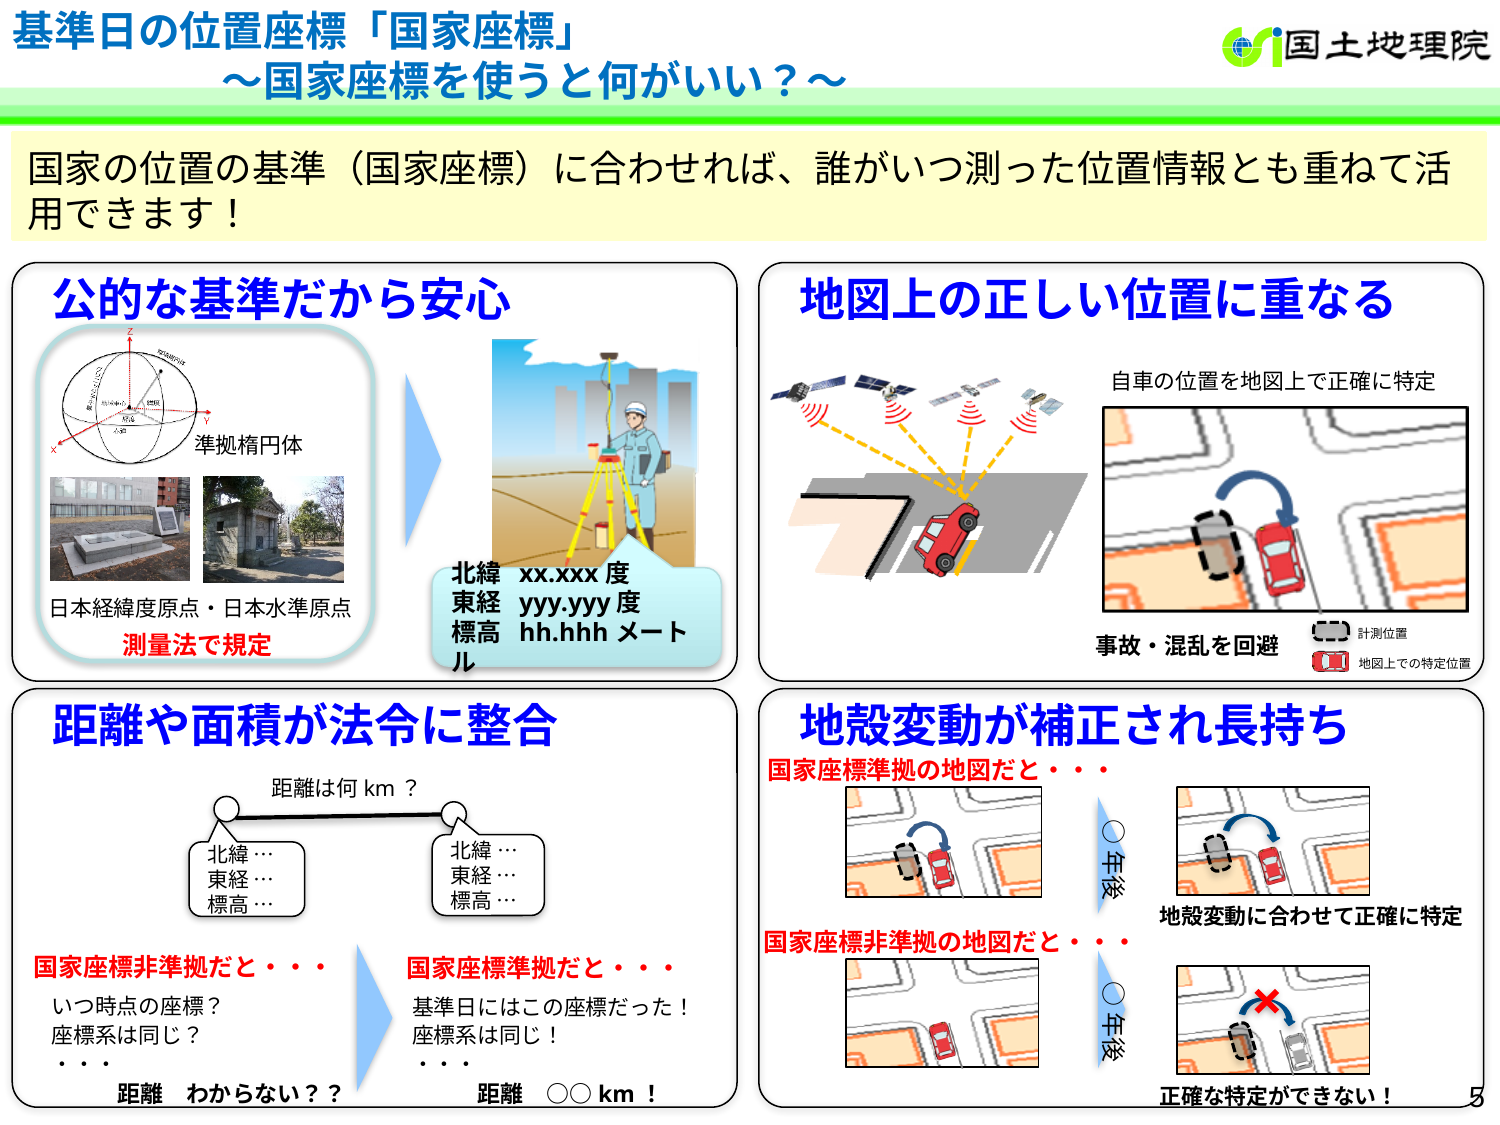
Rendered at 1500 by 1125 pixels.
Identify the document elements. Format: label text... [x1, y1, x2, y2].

text_box 地図上での特定位置 [1343, 648, 1487, 679]
text_box 距離や面積が法令に整合 [37, 688, 573, 759]
text_box [11, 261, 738, 682]
text_box 日本経緯度原点・日本水準原点 [41, 588, 361, 625]
text_box 北緯 xx.xxx度 東経 yyy.yyy度 標高 hh.hhhメートル [431, 566, 723, 667]
text_box [441, 801, 468, 827]
text_box 自車の位置を地図上で正確に特定 [1102, 356, 1461, 402]
picture [1102, 406, 1469, 617]
text_box [758, 261, 1485, 682]
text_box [235, 814, 442, 819]
picture [0, 24, 1500, 126]
text_box 国家の位置の基準（国家座標）に合わせれば、誰がいつ測った位置情報とも重ねて活用できます！ [10, 130, 1488, 241]
picture [50, 477, 190, 581]
text_box ○年後 [1076, 966, 1137, 1058]
text_box 基準日にはこの座標だった！ 座標系は同じ！ ・・・ 距離 ○○km！ [401, 998, 702, 1101]
picture [1175, 965, 1370, 1076]
text_box 基準日の位置座標「国家座標」 ～国家座標を使うと何がいい？～ [0, 19, 1161, 92]
text_box 測量法で規定 [37, 625, 358, 662]
picture [492, 338, 700, 585]
text_box [1097, 1058, 1104, 1070]
text_box 国家座標準拠の地図だと・・・ [782, 750, 1102, 786]
picture [754, 352, 1088, 602]
text_box [1097, 795, 1103, 804]
text_box 計測位置 [1342, 625, 1423, 649]
text_box [213, 795, 240, 823]
text_box 事故・混乱を回避 [1087, 618, 1315, 671]
text_box 正確な特定ができない！ [1151, 1072, 1445, 1118]
text_box 国家座標準拠だと・・・ [384, 947, 704, 984]
picture [1312, 650, 1349, 673]
picture [202, 476, 344, 583]
picture [845, 786, 1042, 899]
slide_number 5 [1149, 1070, 1500, 1125]
text_box いつ時点の座標？ 座標系は同じ？ ・・・ 距離 わからない？？ [40, 997, 342, 1100]
text_box 準拠楕円体 [222, 425, 333, 462]
text_box 北緯 … 東経 … 標高 … [431, 816, 546, 917]
text_box [404, 372, 443, 548]
text_box [356, 942, 394, 1093]
text_box 国家座標非準拠だと・・・ [24, 947, 344, 984]
text_box 北緯 … 東経 … 標高 … [188, 818, 306, 918]
text_box 地殻変動に合わせて正確に特定 [1151, 891, 1500, 937]
text_box 国家座標非準拠の地図だと・・・ [791, 921, 1111, 958]
text_box [1097, 896, 1108, 915]
picture [845, 957, 1039, 1069]
text_box [1312, 625, 1342, 641]
picture [45, 324, 217, 466]
text_box [758, 687, 1485, 1108]
picture [1175, 786, 1370, 897]
text_box 距離は何km？ [263, 768, 431, 805]
text_box 公的な基準だから安心 [37, 262, 527, 333]
text_box ○年後 [1076, 804, 1137, 896]
text_box [1097, 958, 1107, 966]
text_box [11, 687, 738, 1108]
text_box 地図上の正しい位置に重なる [784, 262, 1413, 333]
text_box 地殻変動が補正され長持ち [784, 688, 1367, 759]
